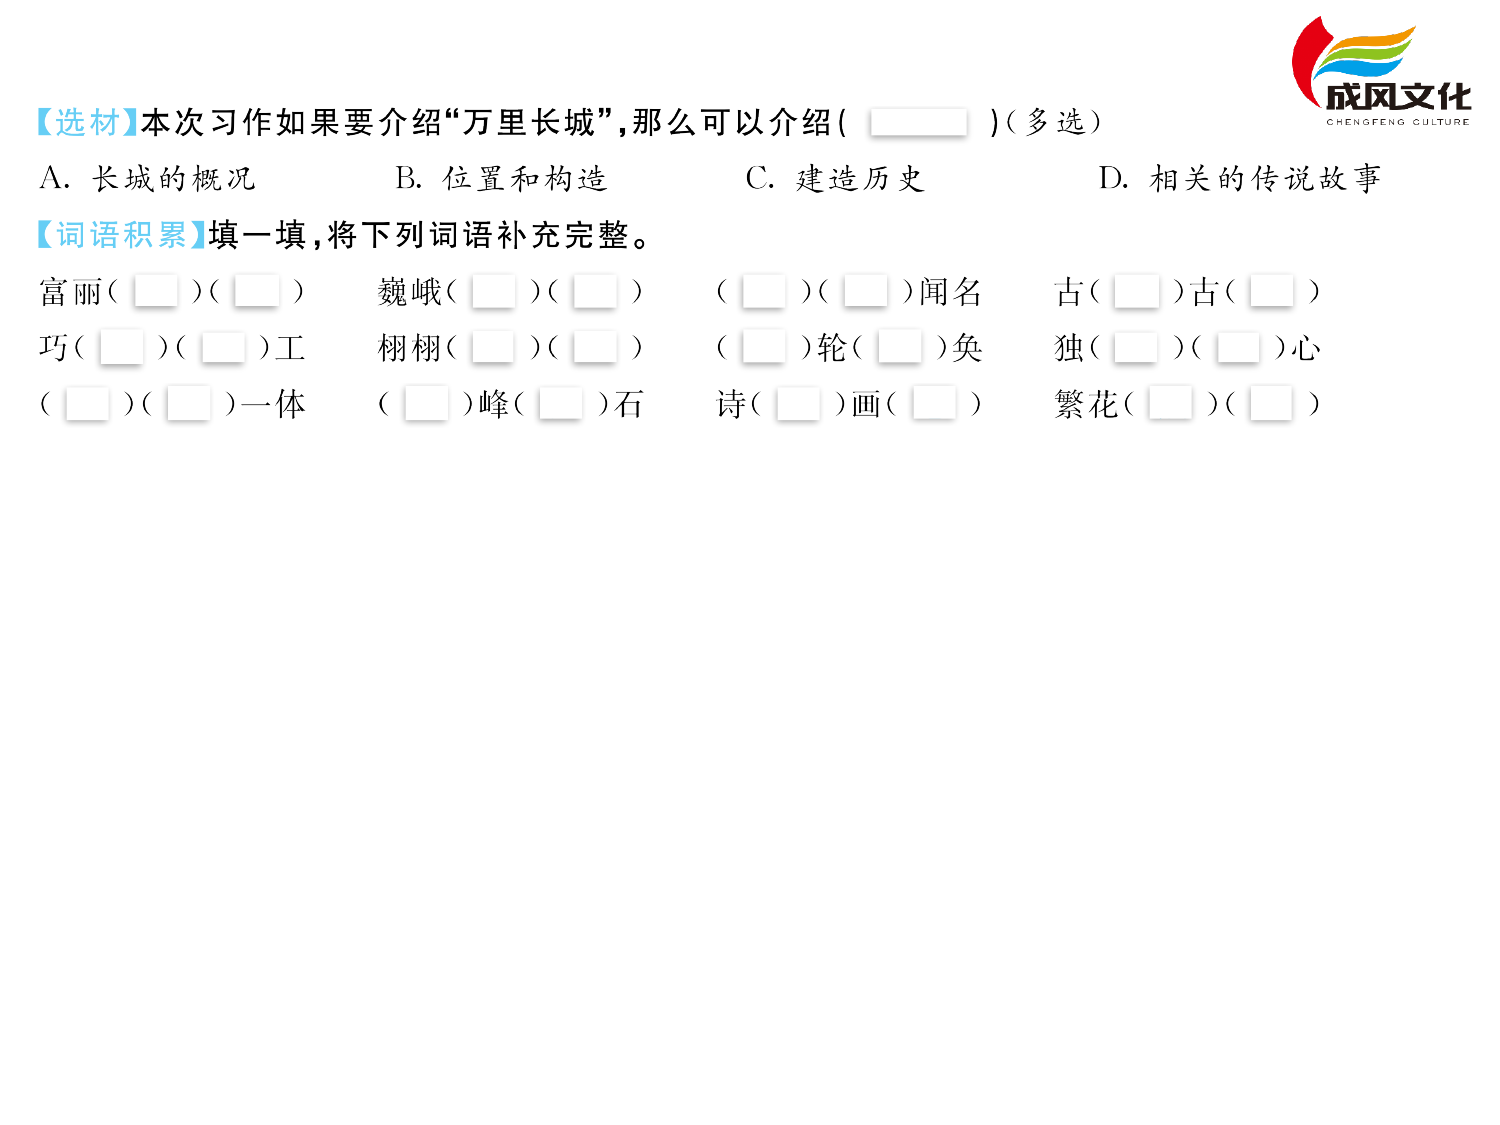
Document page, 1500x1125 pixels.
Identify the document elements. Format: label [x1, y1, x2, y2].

picture [35, 0, 1489, 435]
